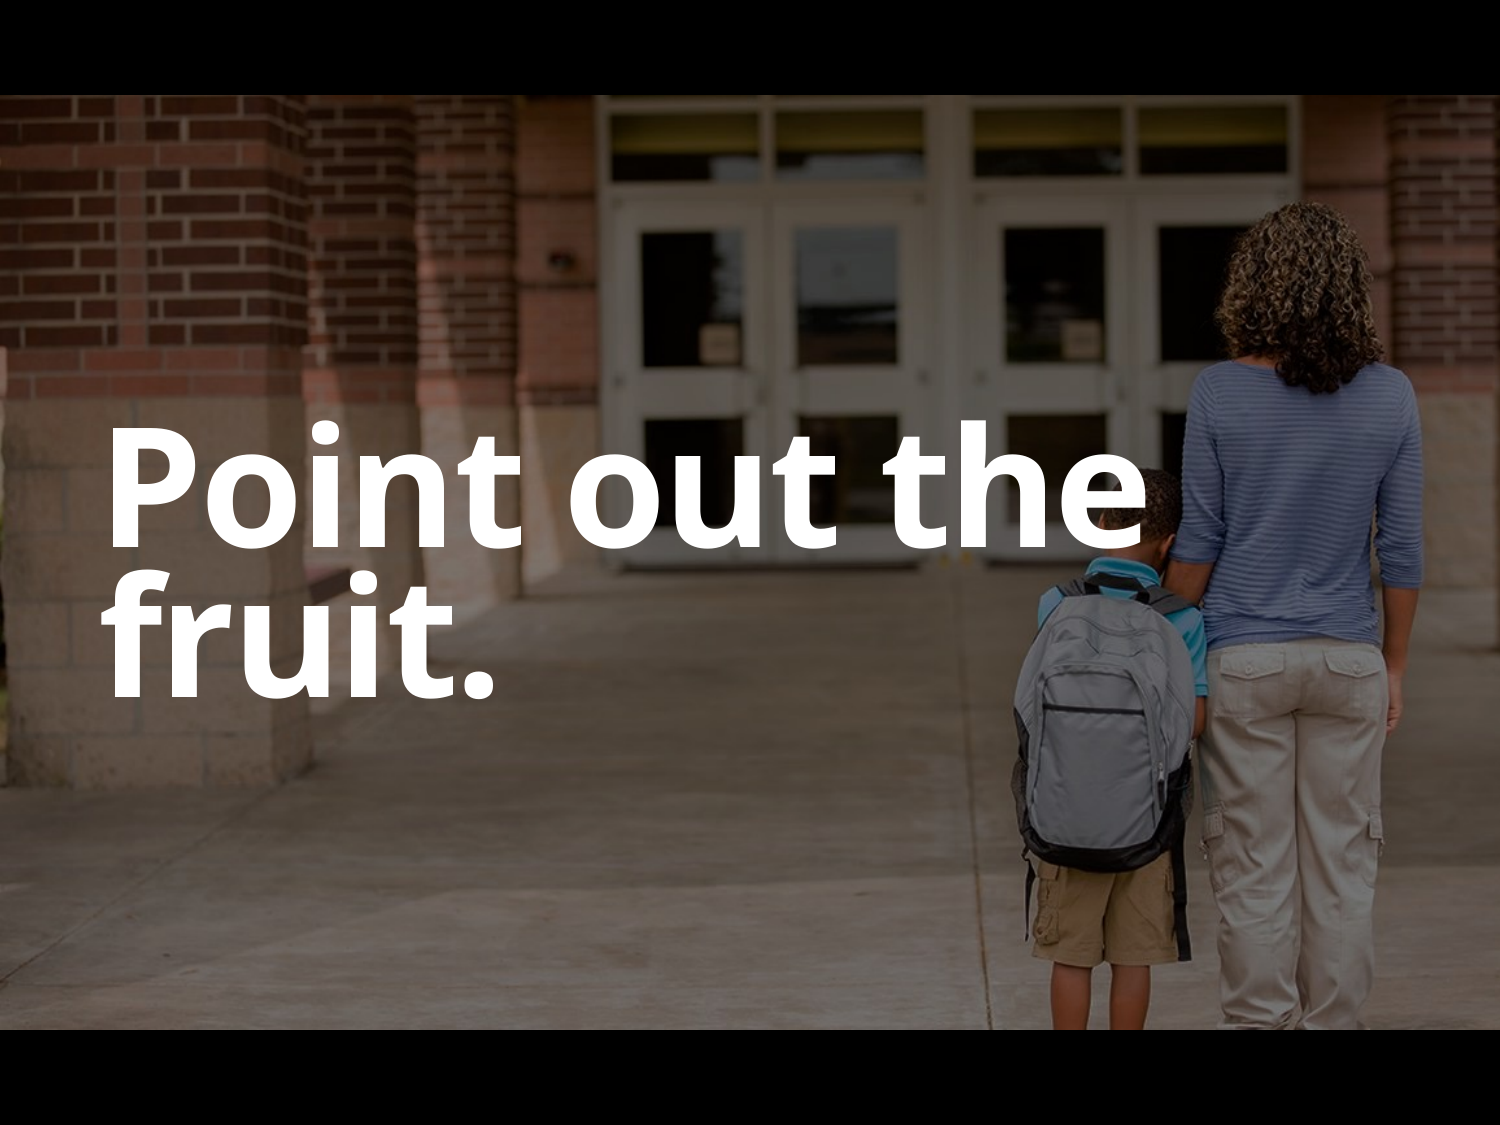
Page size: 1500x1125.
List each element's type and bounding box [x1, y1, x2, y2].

picture [0, 95, 1500, 1030]
